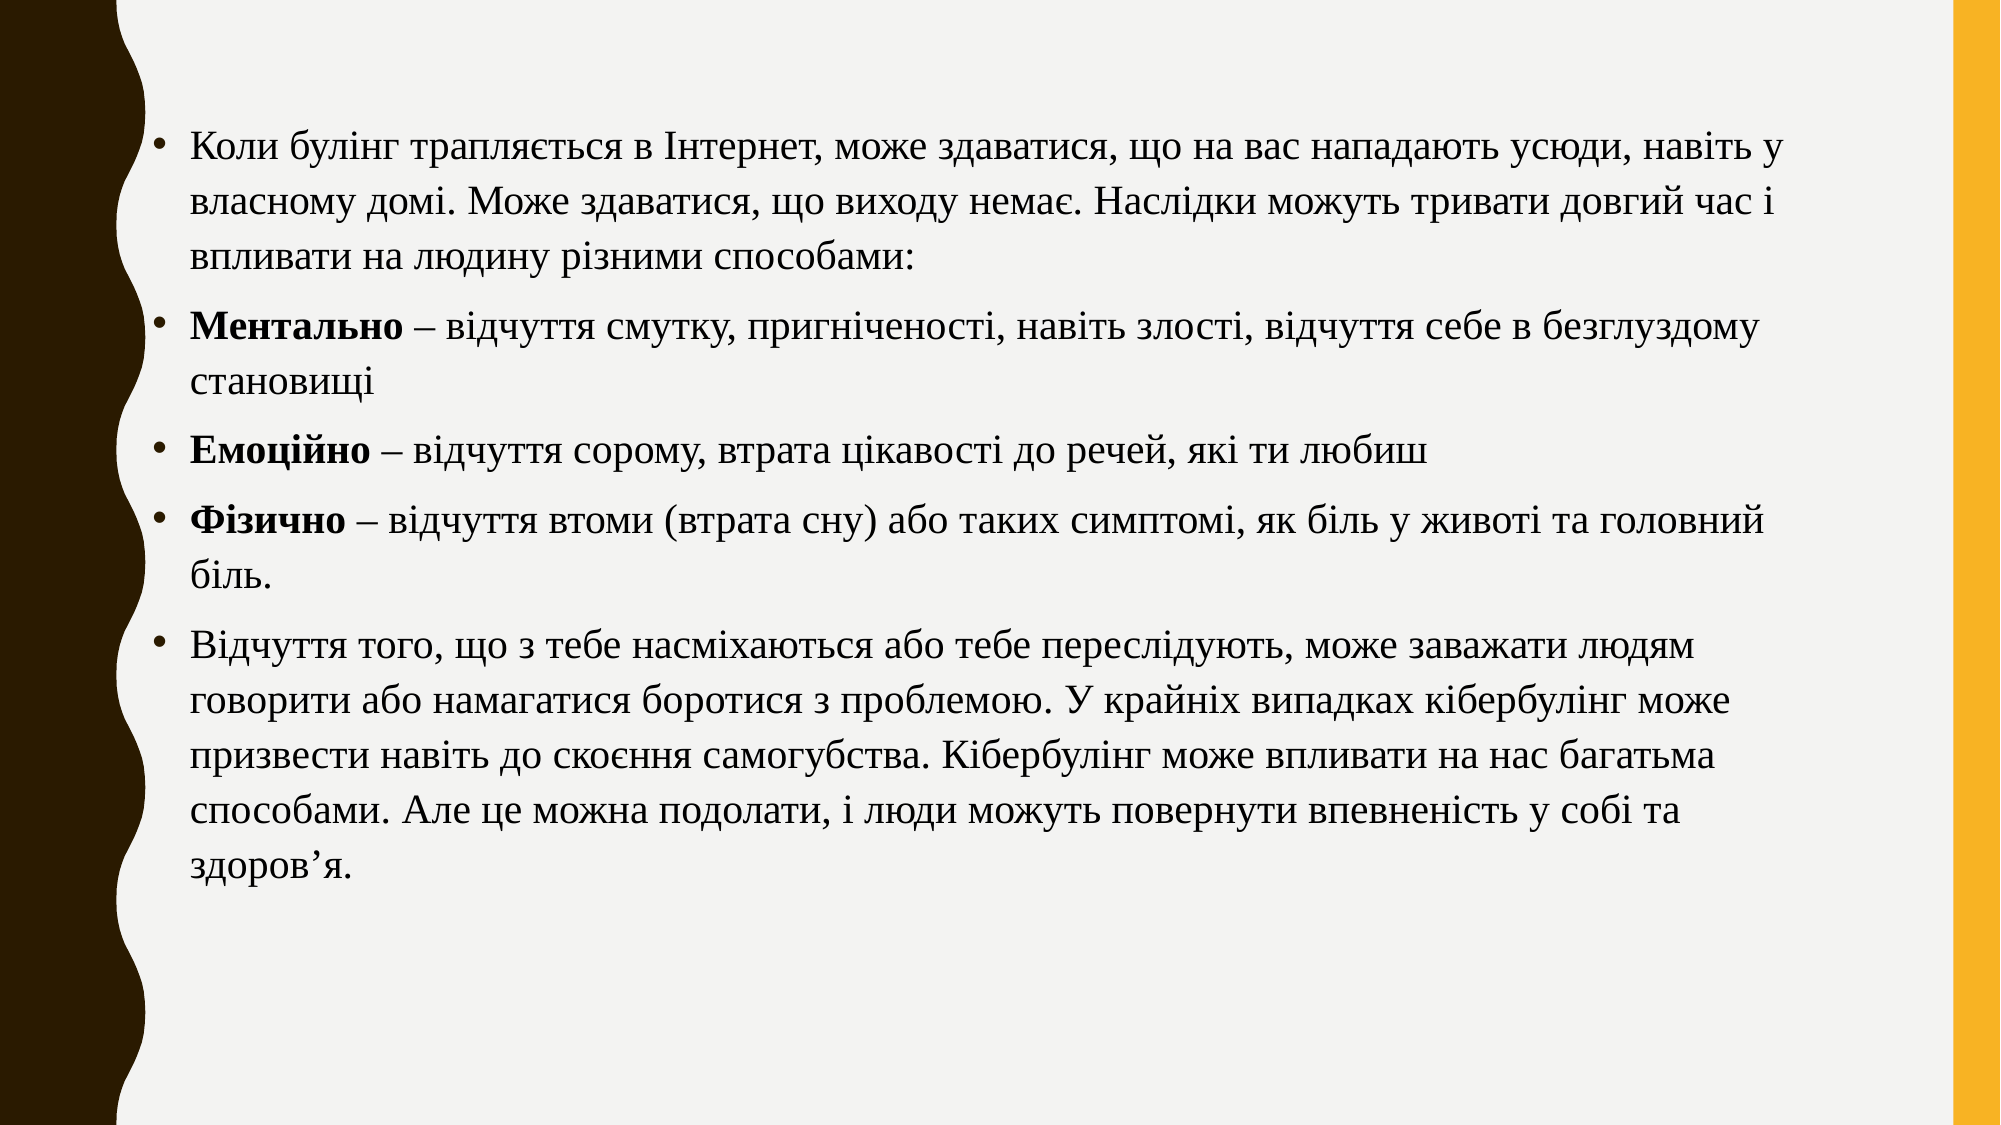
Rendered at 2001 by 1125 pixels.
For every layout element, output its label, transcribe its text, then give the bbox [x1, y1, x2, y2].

list Коли булінг трапляється в Інтернет, може здаватися, що на вас нападають усюди, навіть у власному домі. Може здаватися, що виходу немає. Наслідки можуть тривати довгий час і впливати на людину різними способами: Ментально – відчуття смутку, пригніченості, навіть злості, відчуття себе в безглуздому становищі Емоційно – відчуття сорому, втрата цікавості до речей, які ти любиш Фізично – відчуття втоми (втрата сну) або таких симптомі, як біль у животі та головний біль. Відчуття того, що з тебе насміхаються або тебе переслідують, може заважати людям говорити або намагатися боротися з проблемою. У крайніх випадках кібербулінг може призвести навіть до скоєння самогубства. Кібербулінг може впливати на нас багатьма способами. Але це можна подолати, і люди можуть повернути впевненість у собі та здоров’я. [137, 105, 1863, 1014]
